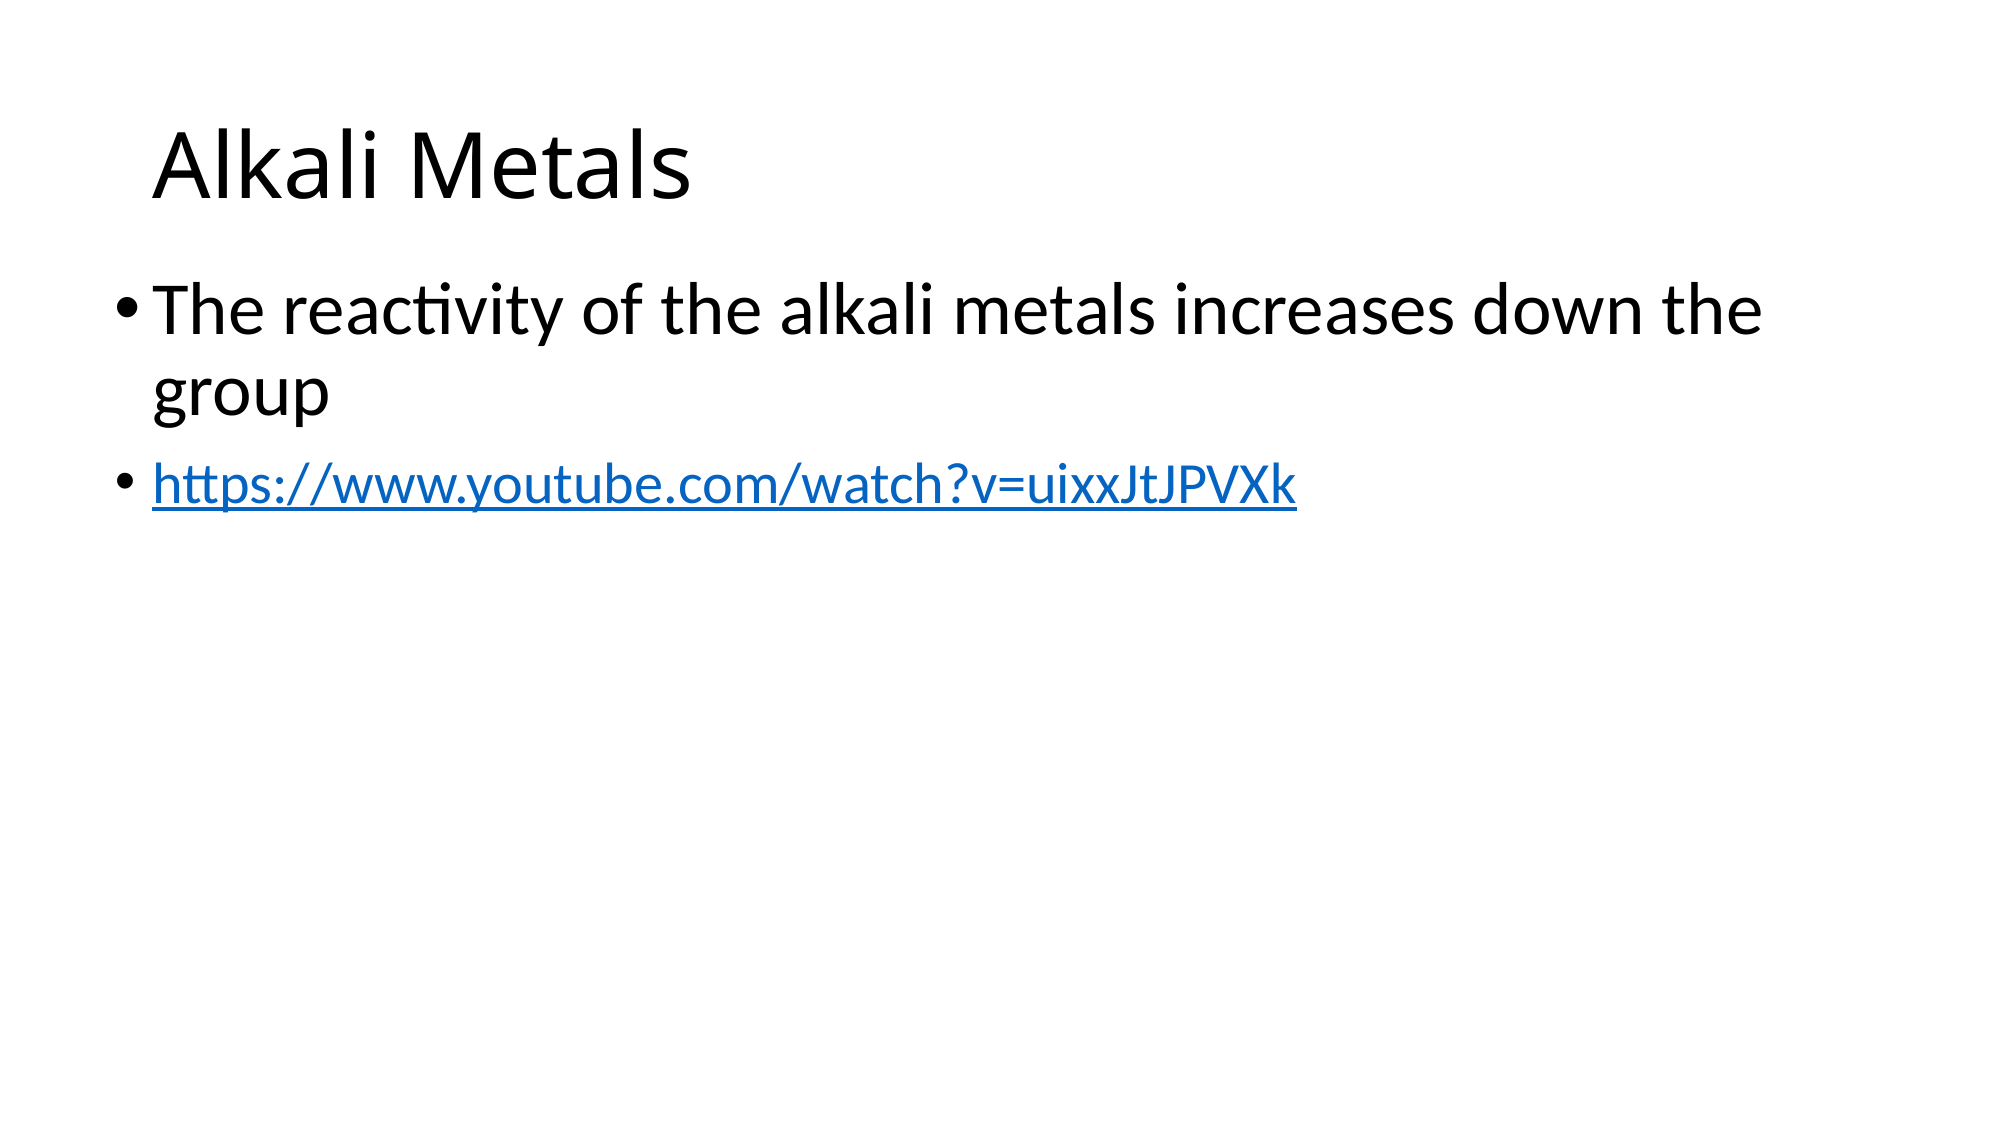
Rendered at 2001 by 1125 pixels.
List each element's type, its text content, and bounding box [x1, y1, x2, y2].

title Alkali Metals [137, 59, 1863, 262]
list The reactivity of the alkali metals increases down the group https://www.youtube.com/watch?v=uixxJtJPVXk [99, 262, 1863, 1005]
